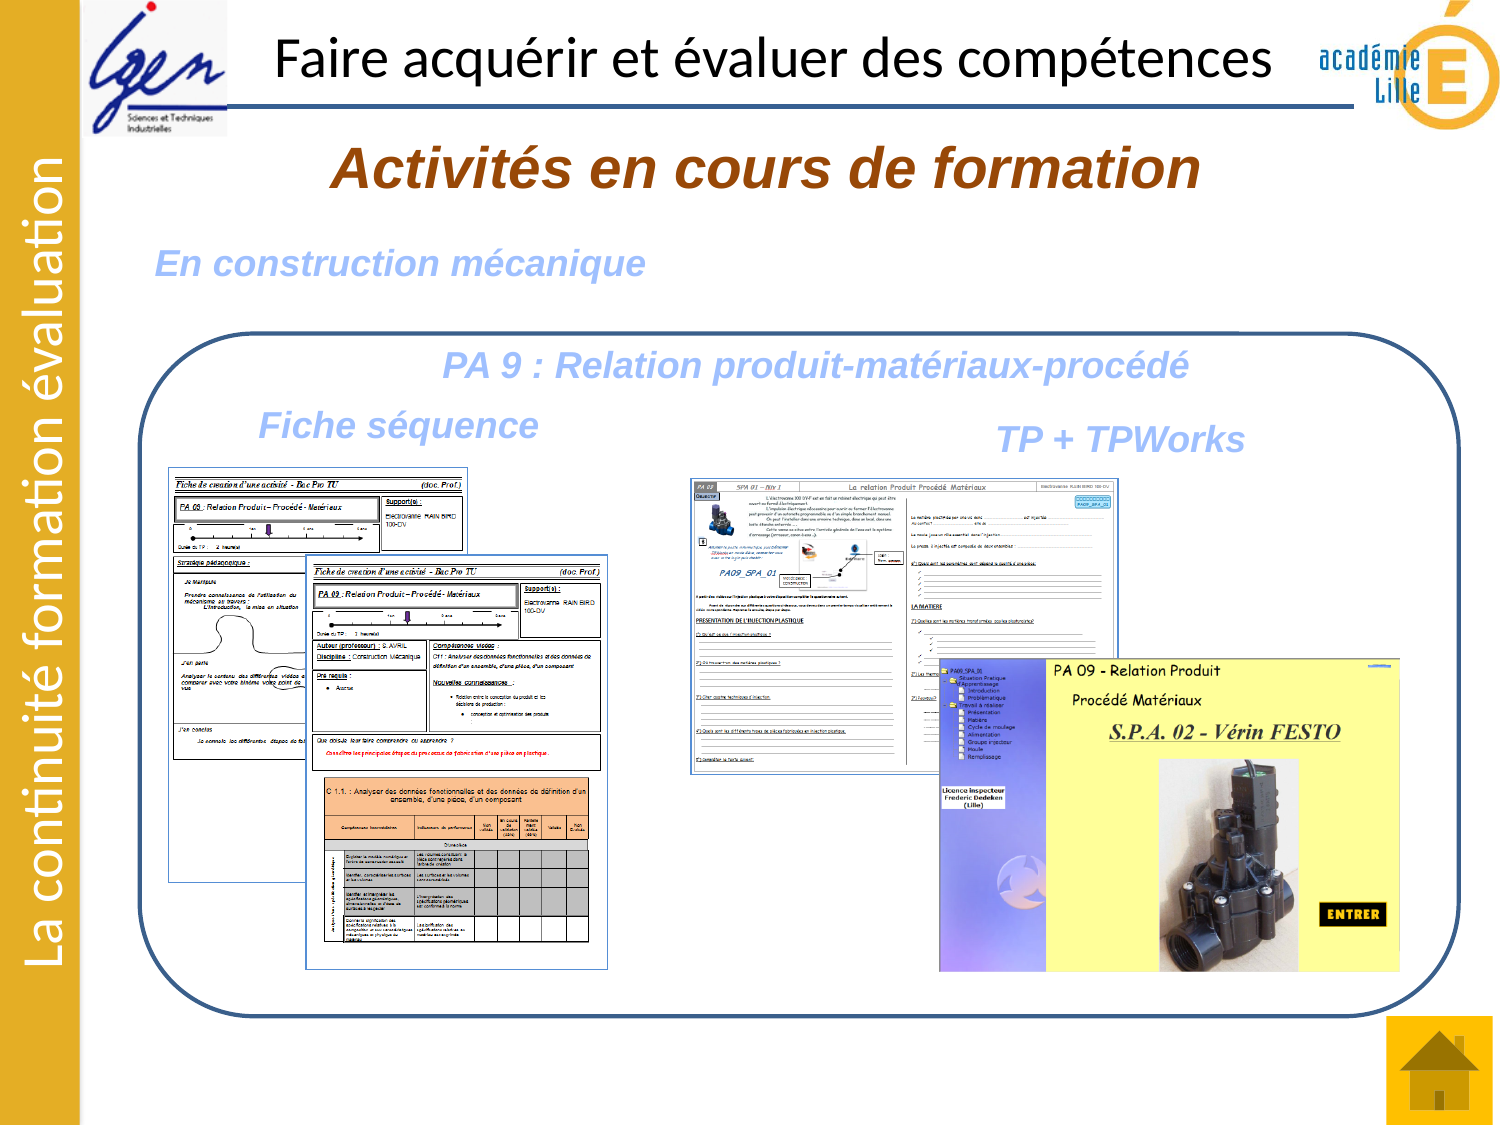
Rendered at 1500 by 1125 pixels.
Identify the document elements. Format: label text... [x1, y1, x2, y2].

picture [169, 468, 607, 970]
text_box [1384, 1014, 1495, 1125]
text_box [81, 0, 1500, 138]
text_box La continuité formation évaluation [0, 0, 80, 1125]
picture [691, 479, 1401, 973]
text_box [137, 331, 1461, 1019]
text_box Activités en cours de formation [315, 146, 1218, 208]
text_box En construction mécanique [139, 231, 672, 292]
